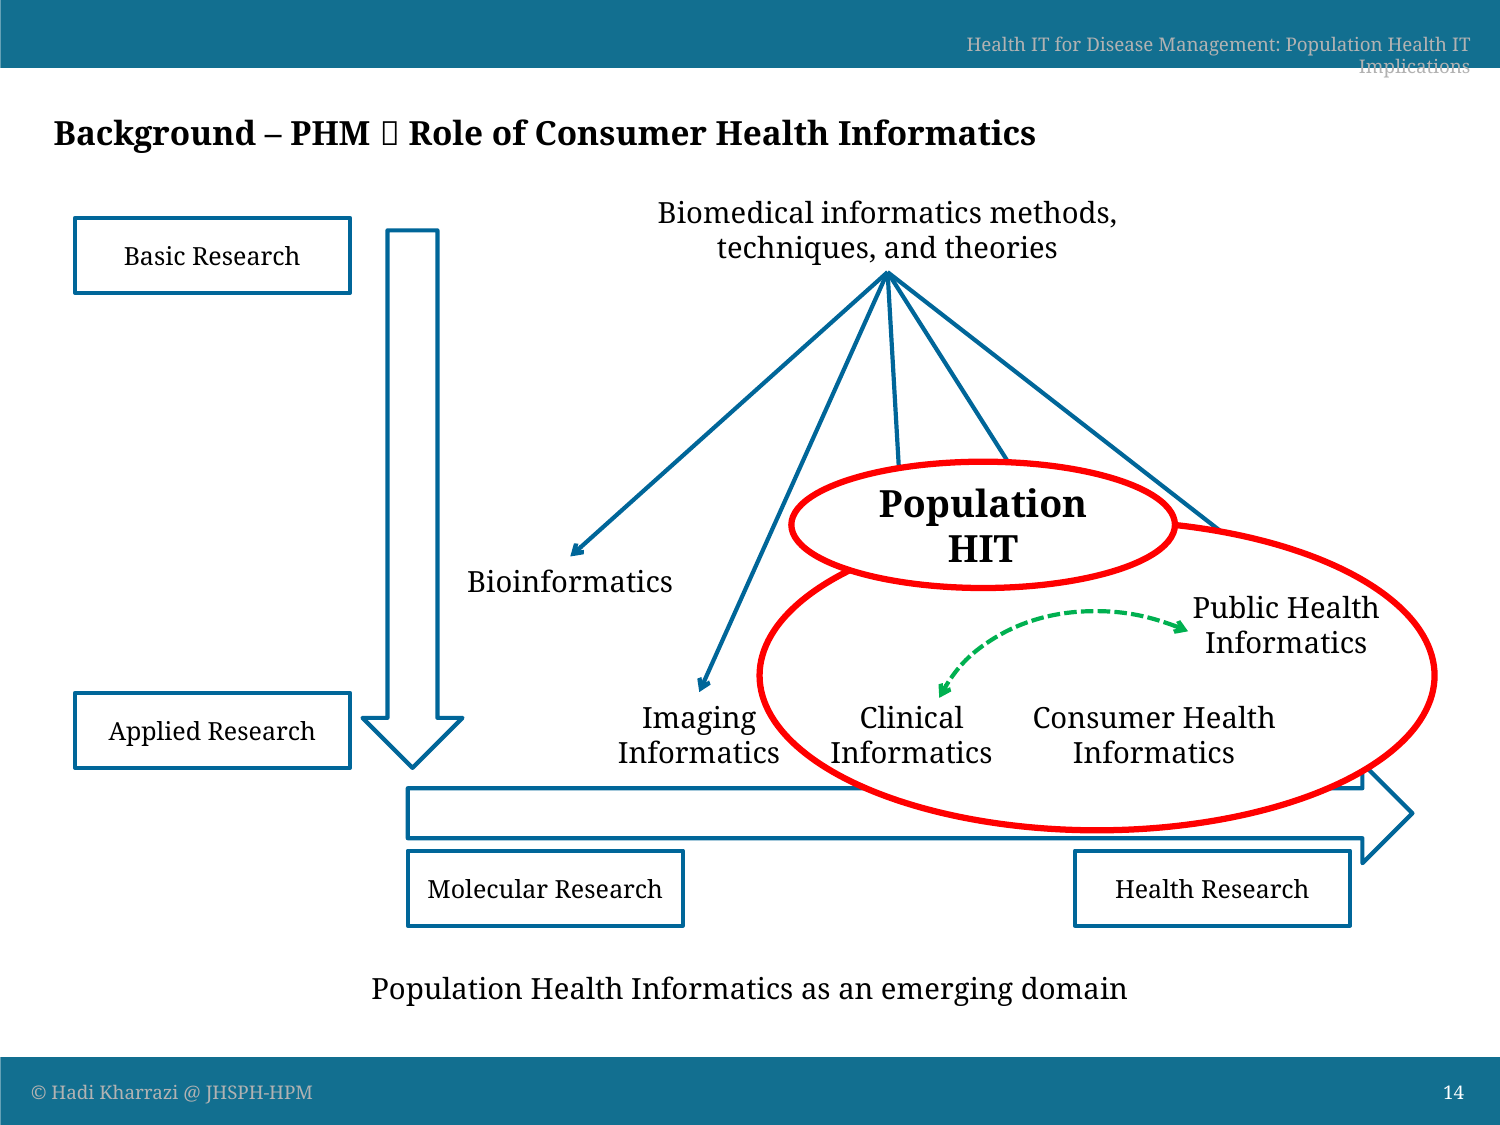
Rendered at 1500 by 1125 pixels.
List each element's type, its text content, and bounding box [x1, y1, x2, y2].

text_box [407, 762, 1413, 926]
text_box [1291, 548, 1306, 554]
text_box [74, 217, 463, 769]
text_box Background – PHM  Role of Consumer Health Informatics [39, 97, 1481, 167]
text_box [458, 556, 1391, 779]
text_box [1396, 603, 1435, 748]
text_box Population Health Informatics as an emerging domain [356, 962, 1144, 1013]
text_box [570, 273, 1287, 554]
text_box Biomedical informatics methods, techniques, and theories [600, 187, 1175, 271]
slide_number 14 [1381, 1073, 1479, 1112]
